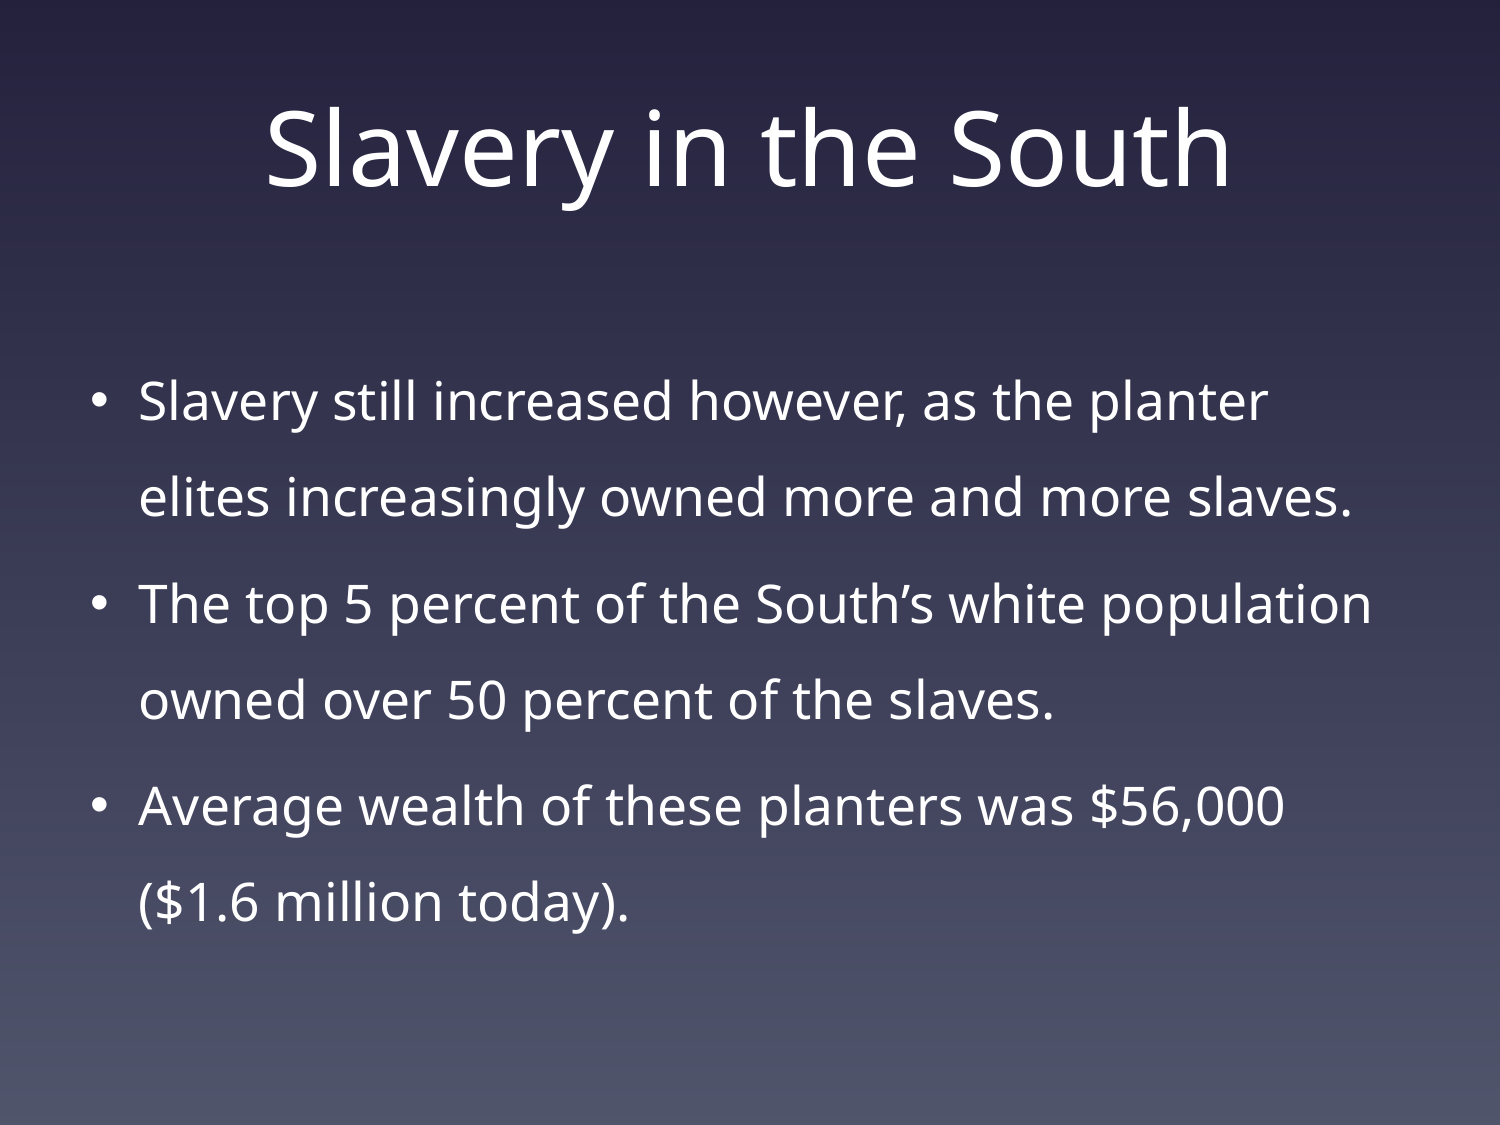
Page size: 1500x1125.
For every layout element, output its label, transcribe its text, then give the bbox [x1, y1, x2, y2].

title Slavery in the South [75, 75, 1425, 262]
list Slavery still increased however, as the planter elites increasingly owned more and more slaves. The top 5 percent of the South’s white population owned over 50 percent of the slaves. Average wealth of these planters was $56,000 ($1.6 million today). [75, 262, 1425, 1005]
